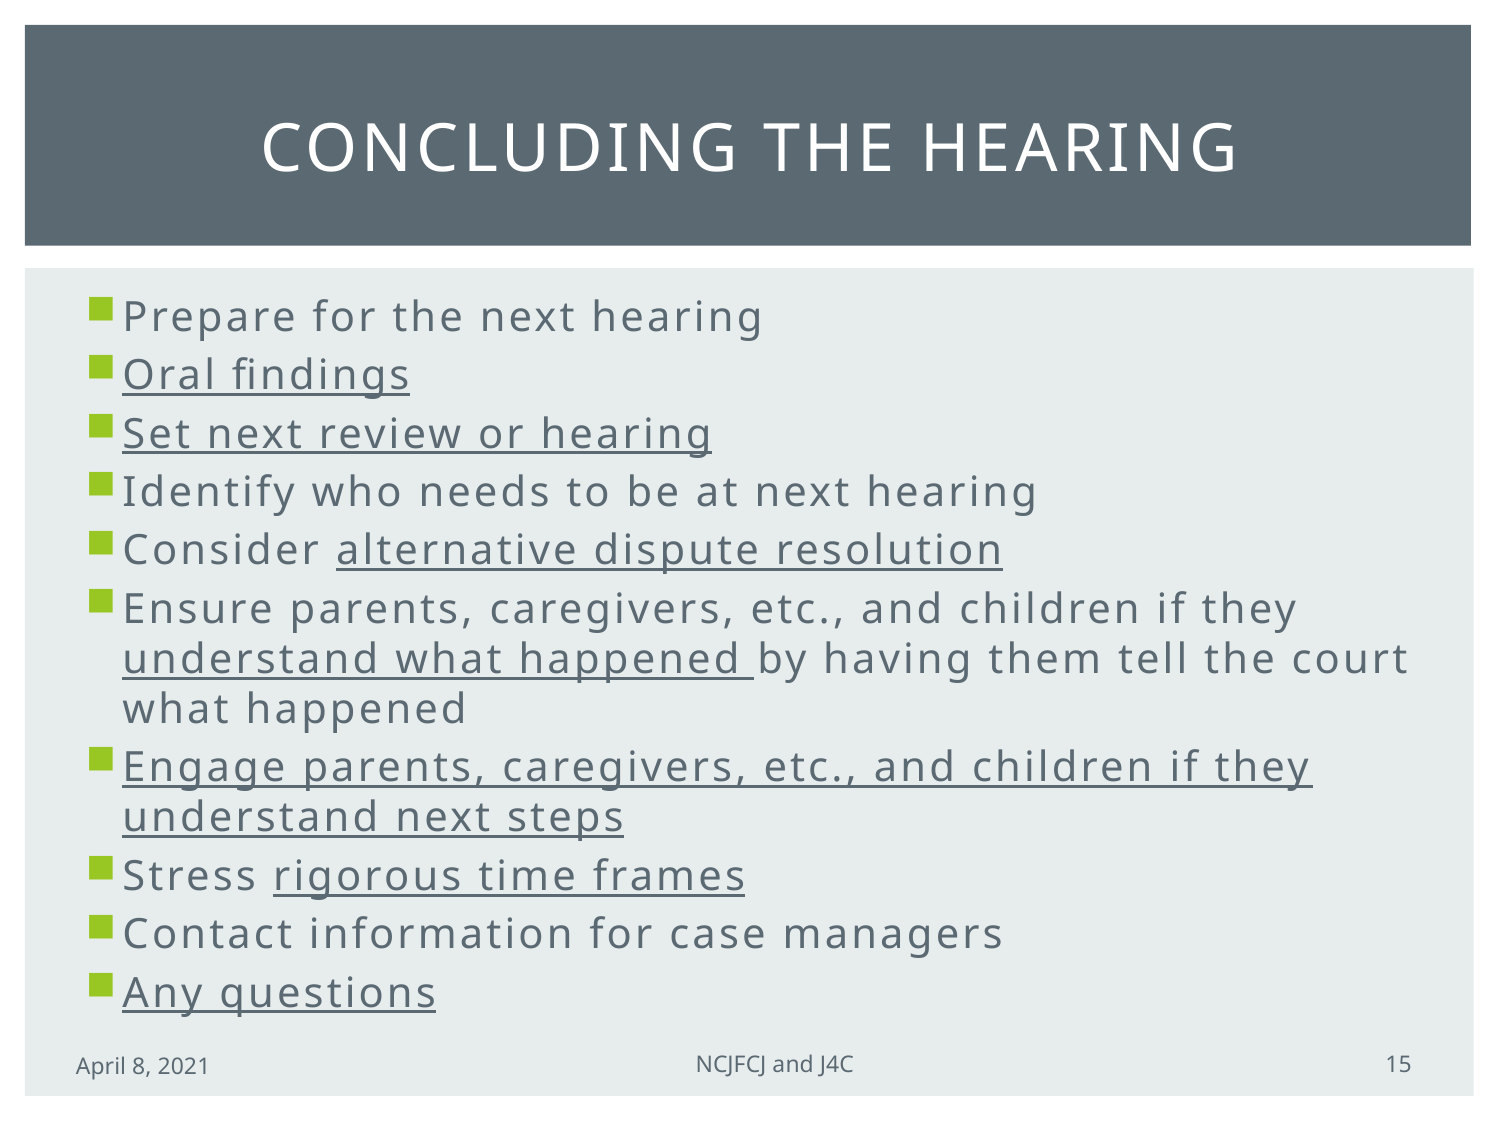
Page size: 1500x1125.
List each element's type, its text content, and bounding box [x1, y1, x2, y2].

footer NCJFCJ and J4C [500, 1042, 1050, 1088]
title Concluding the hearing [62, 58, 1438, 232]
slide_number 15 [1349, 1041, 1448, 1089]
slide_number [60, 1042, 411, 1088]
list Prepare for the next hearing Oral findings Set next review or hearing Identify who needs to be at next hearing Consider alternative dispute resolution Ensure parents, caregivers, etc., and children if they understand what happened by having them tell the court what happened Engage parents, caregivers, etc., and children if they understand next steps Stress rigorous time frames Contact information for case managers Any questions [62, 281, 1442, 1043]
